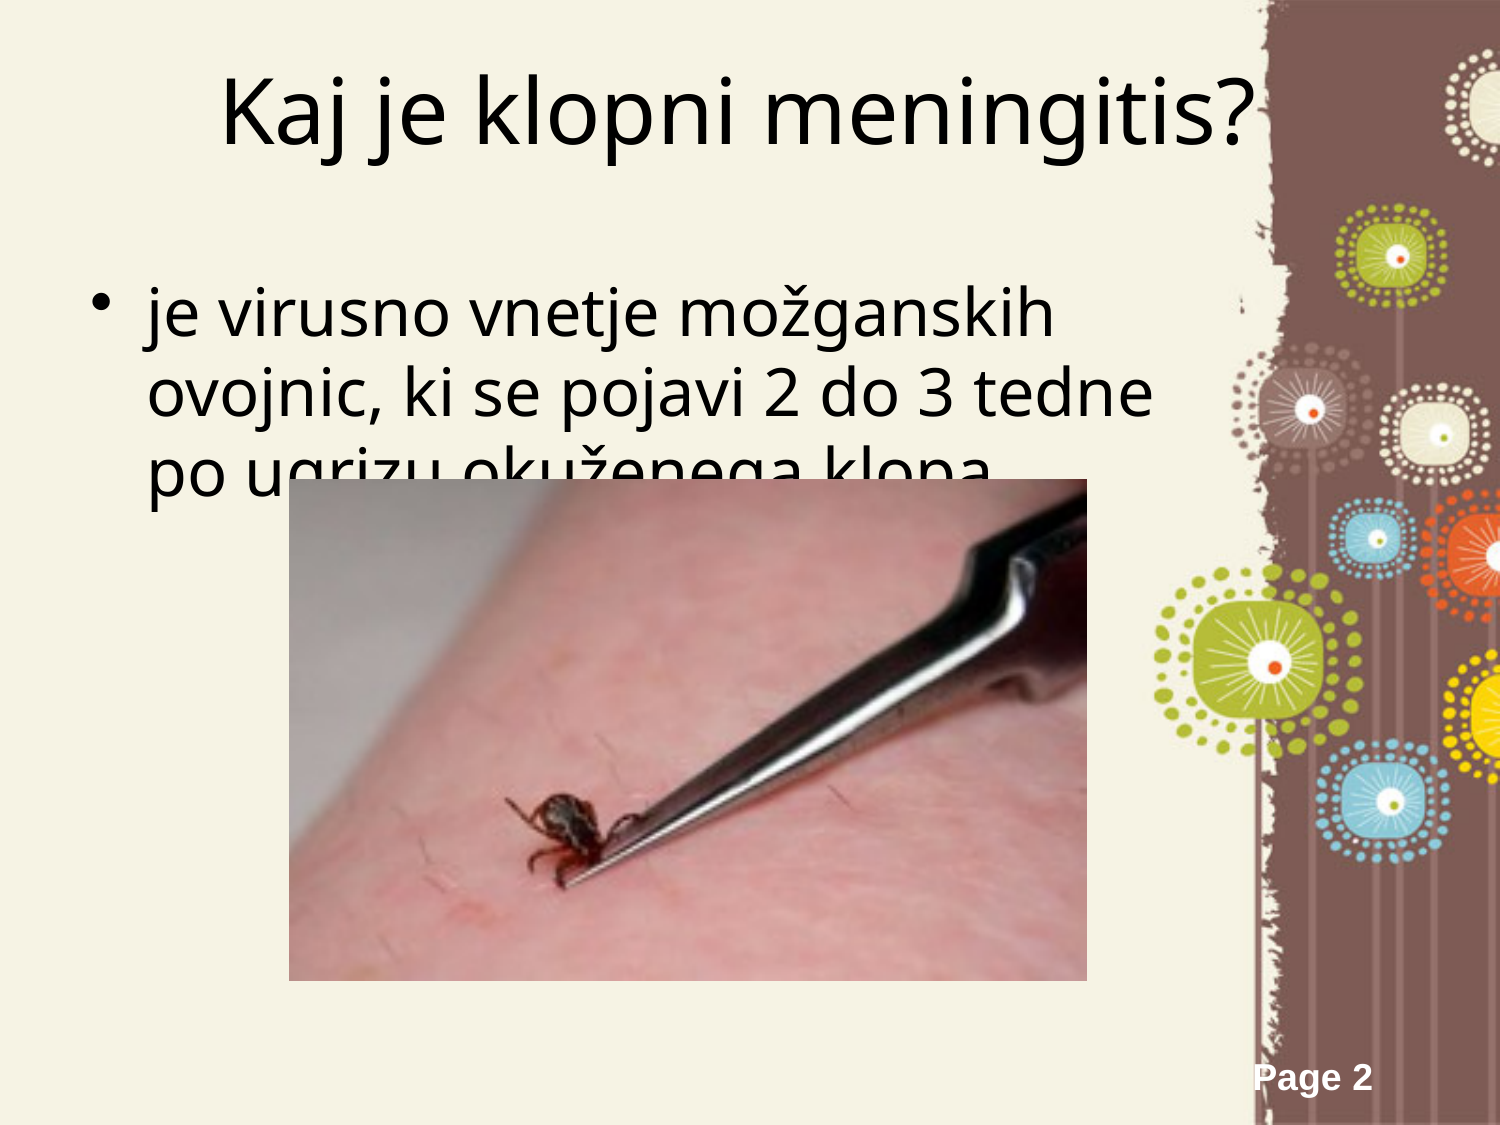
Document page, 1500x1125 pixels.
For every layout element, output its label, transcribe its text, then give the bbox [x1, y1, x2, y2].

list je virusno vnetje možganskih ovojnic, ki se pojavi 2 do 3 tedne po ugrizu okuženega klopa. [75, 262, 1176, 1005]
title Kaj je klopni meningitis? [75, 45, 1425, 233]
picture [0, 0, 1500, 1125]
